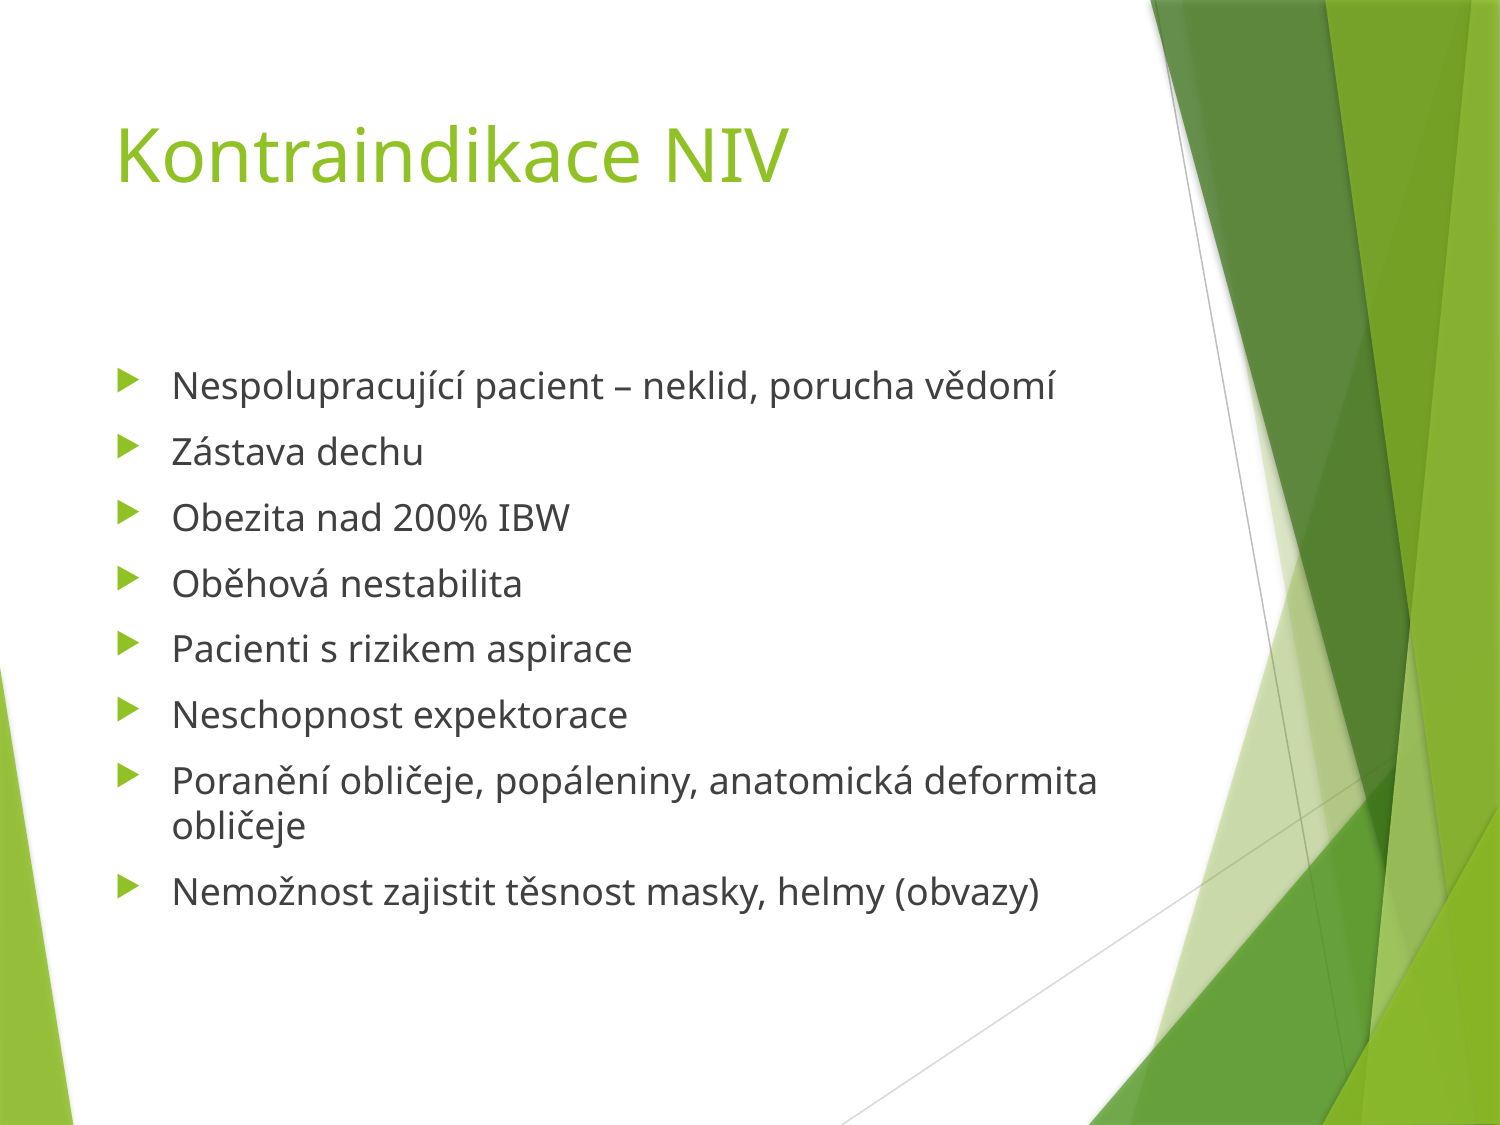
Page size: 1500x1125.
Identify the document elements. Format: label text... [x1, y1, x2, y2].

title Kontraindikace NIV [99, 99, 1142, 317]
list Nespolupracující pacient – neklid, porucha vědomí Zástava dechu Obezita nad 200% IBW Oběhová nestabilita Pacienti s rizikem aspirace Neschopnost expektorace Poranění obličeje, popáleniny, anatomická deformita obličeje Nemožnost zajistit těsnost masky, helmy (obvazy) [99, 354, 1142, 992]
